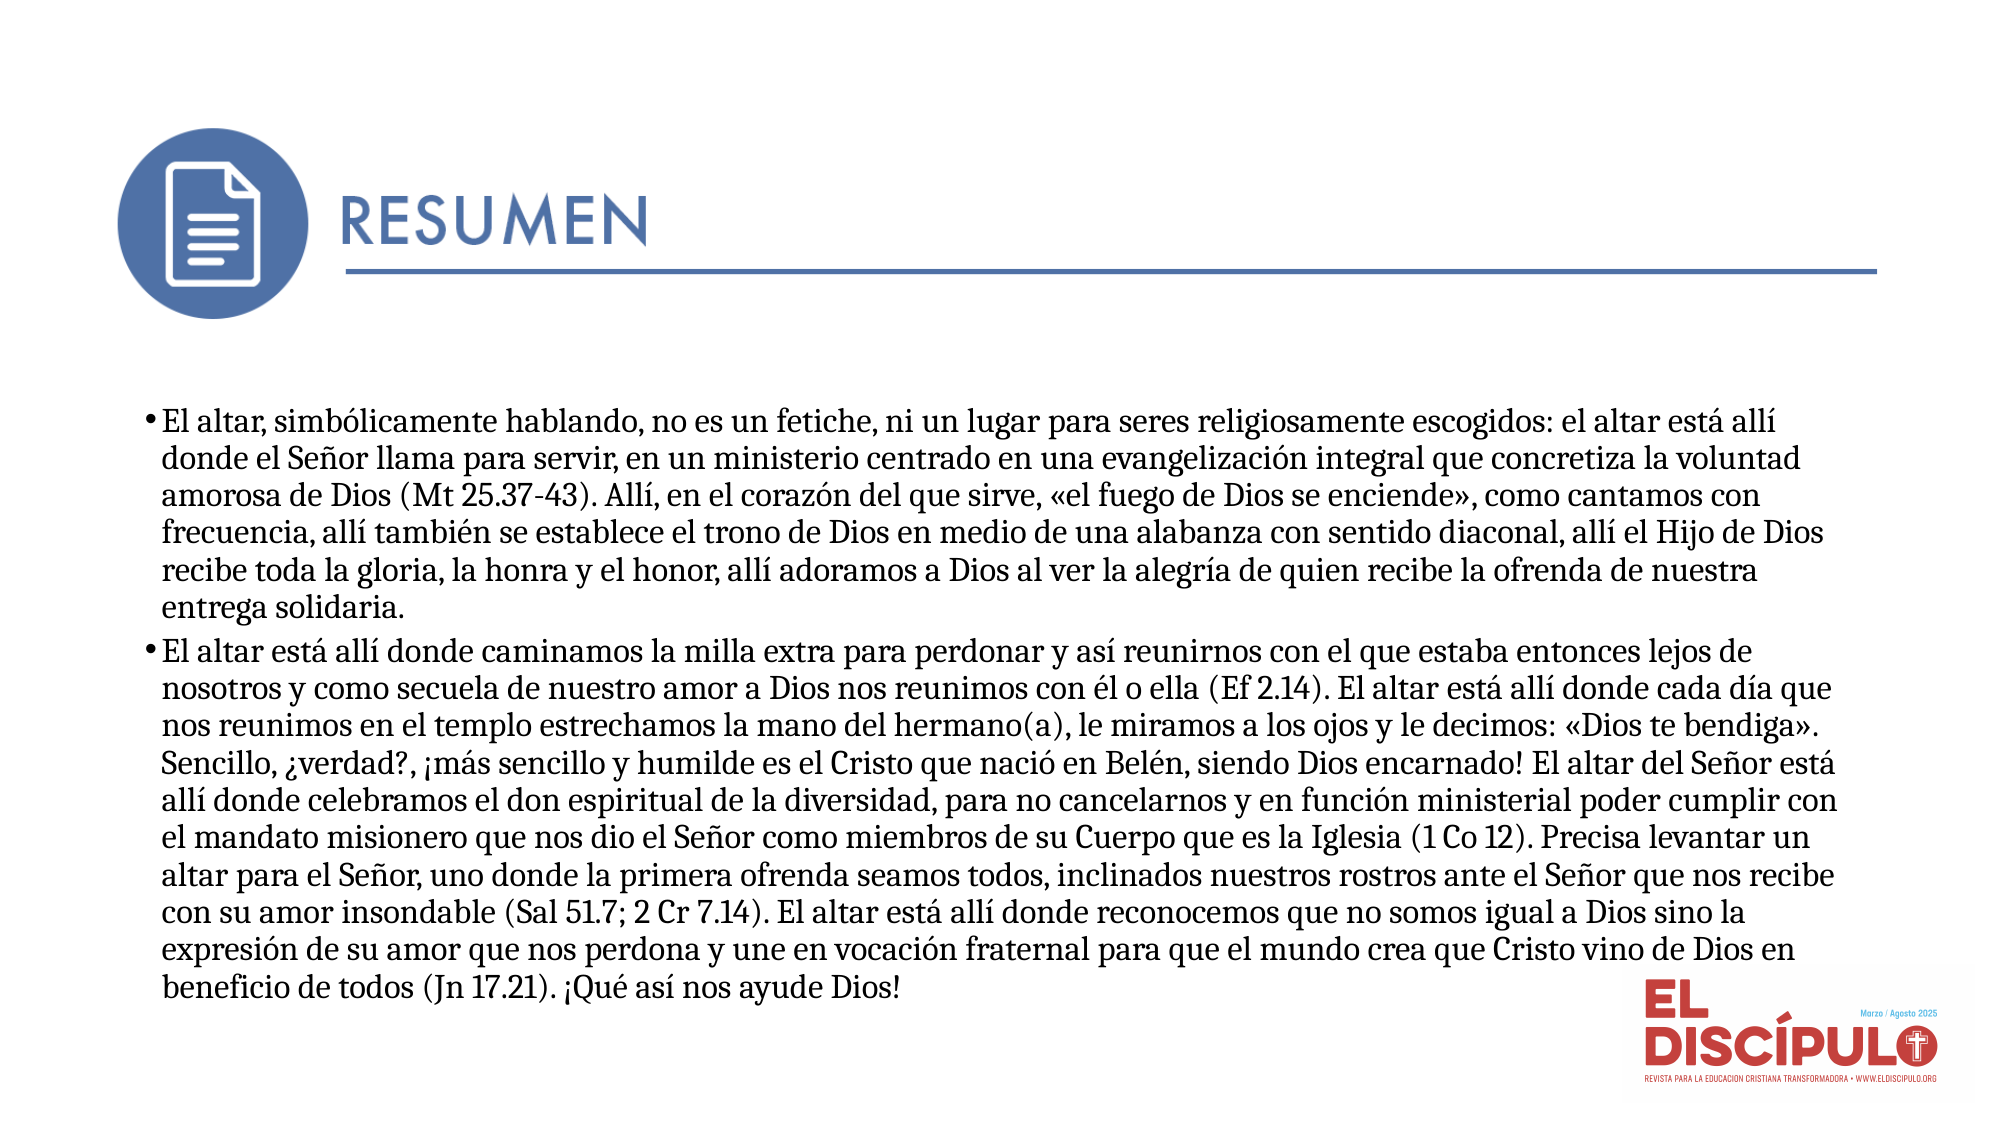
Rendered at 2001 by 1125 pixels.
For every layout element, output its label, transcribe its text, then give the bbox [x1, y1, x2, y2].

list El altar, simbólicamente hablando, no es un fetiche, ni un lugar para seres religiosamente escogidos: el altar está allí donde el Señor llama para servir, en un ministerio centrado en una evangelización integral que concretiza la voluntad amorosa de Dios (Mt 25.37-43). Allí, en el corazón del que sirve, «el fuego de Dios se enciende», como cantamos con frecuencia, allí también se establece el trono de Dios en medio de una alabanza con sentido diaconal, allí el Hijo de Dios recibe toda la gloria, la honra y el honor, allí adoramos a Dios al ver la alegría de quien recibe la ofrenda de nuestra entrega solidaria. El altar está allí donde caminamos la milla extra para perdonar y así reunirnos con el que estaba entonces lejos de nosotros y como secuela de nuestro amor a Dios nos reunimos con él o ella (Ef 2.14). El altar está allí donde cada día que nos reunimos en el templo estrechamos la mano del hermano(a), le miramos a los ojos y le decimos: «Dios te bendiga». Sencillo, ¿verdad?, ¡más sencillo y humilde es el Cristo que nació en Belén, siendo Dios encarnado! El altar del Señor está allí donde celebramos el don espiritual de la diversidad, para no cancelarnos y en función ministerial poder cumplir con el mandato misionero que nos dio el Señor como miembros de su Cuerpo que es la Iglesia (1 Co 12). Precisa levantar un altar para el Señor, uno donde la primera ofrenda seamos todos, inclinados nuestros rostros ante el Señor que nos recibe con su amor insondable (Sal 51.7; 2 Cr 7.14). El altar está allí donde reconocemos que no somos igual a Dios sino la expresión de su amor que nos perdona y une en vocación fraternal para que el mundo crea que Cristo vino de Dios en beneficio de todos (Jn 17.21). ¡Qué así nos ayude Dios! [136, 973, 1622, 1026]
picture [0, 0, 2000, 1103]
